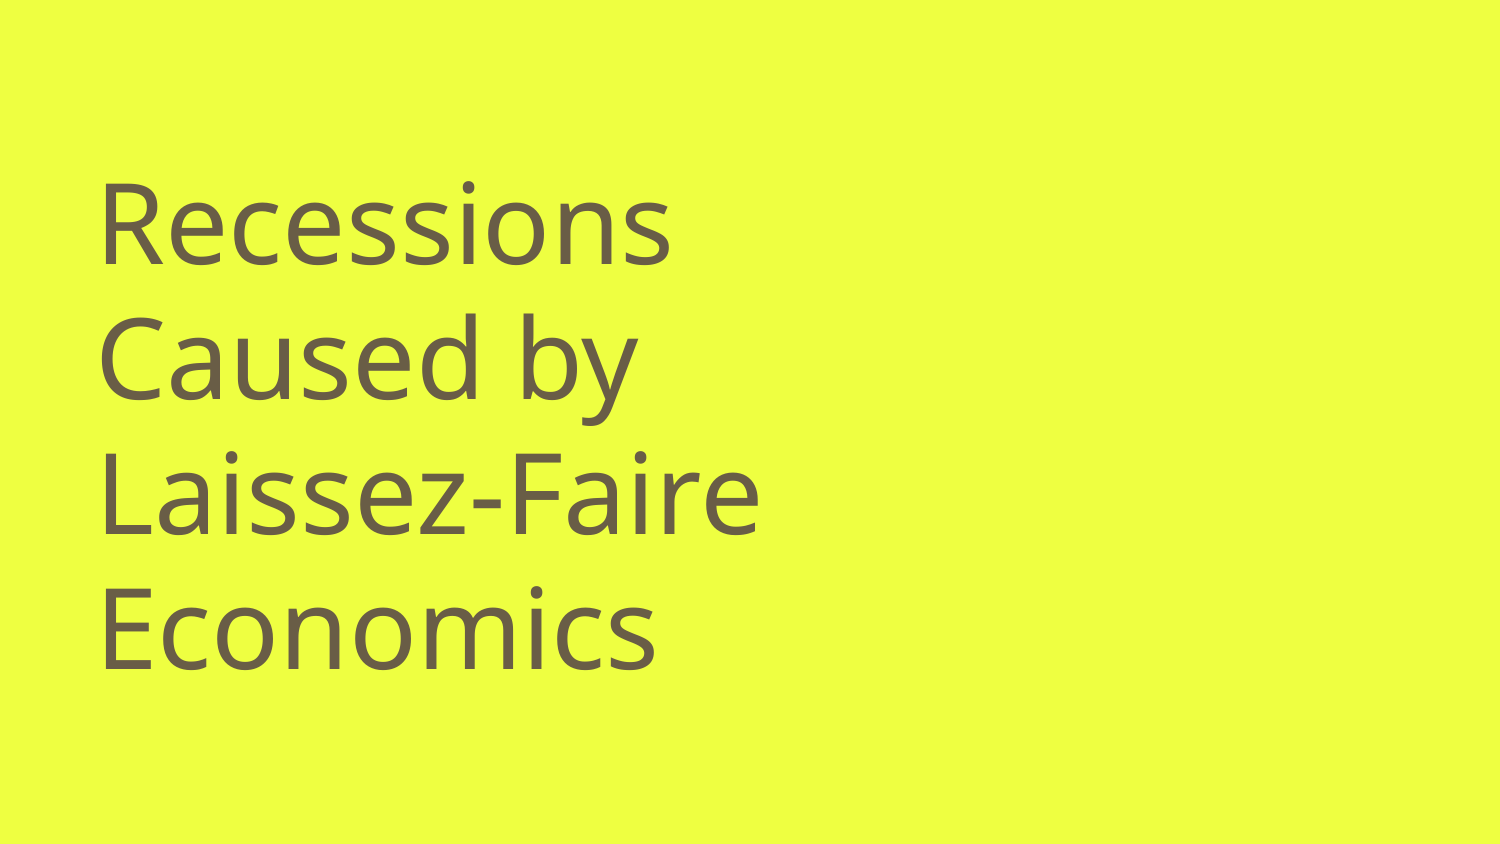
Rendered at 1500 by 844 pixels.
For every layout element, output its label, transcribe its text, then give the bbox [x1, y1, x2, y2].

title Recessions Caused by Laissez-Faire Economics [80, 86, 1002, 758]
